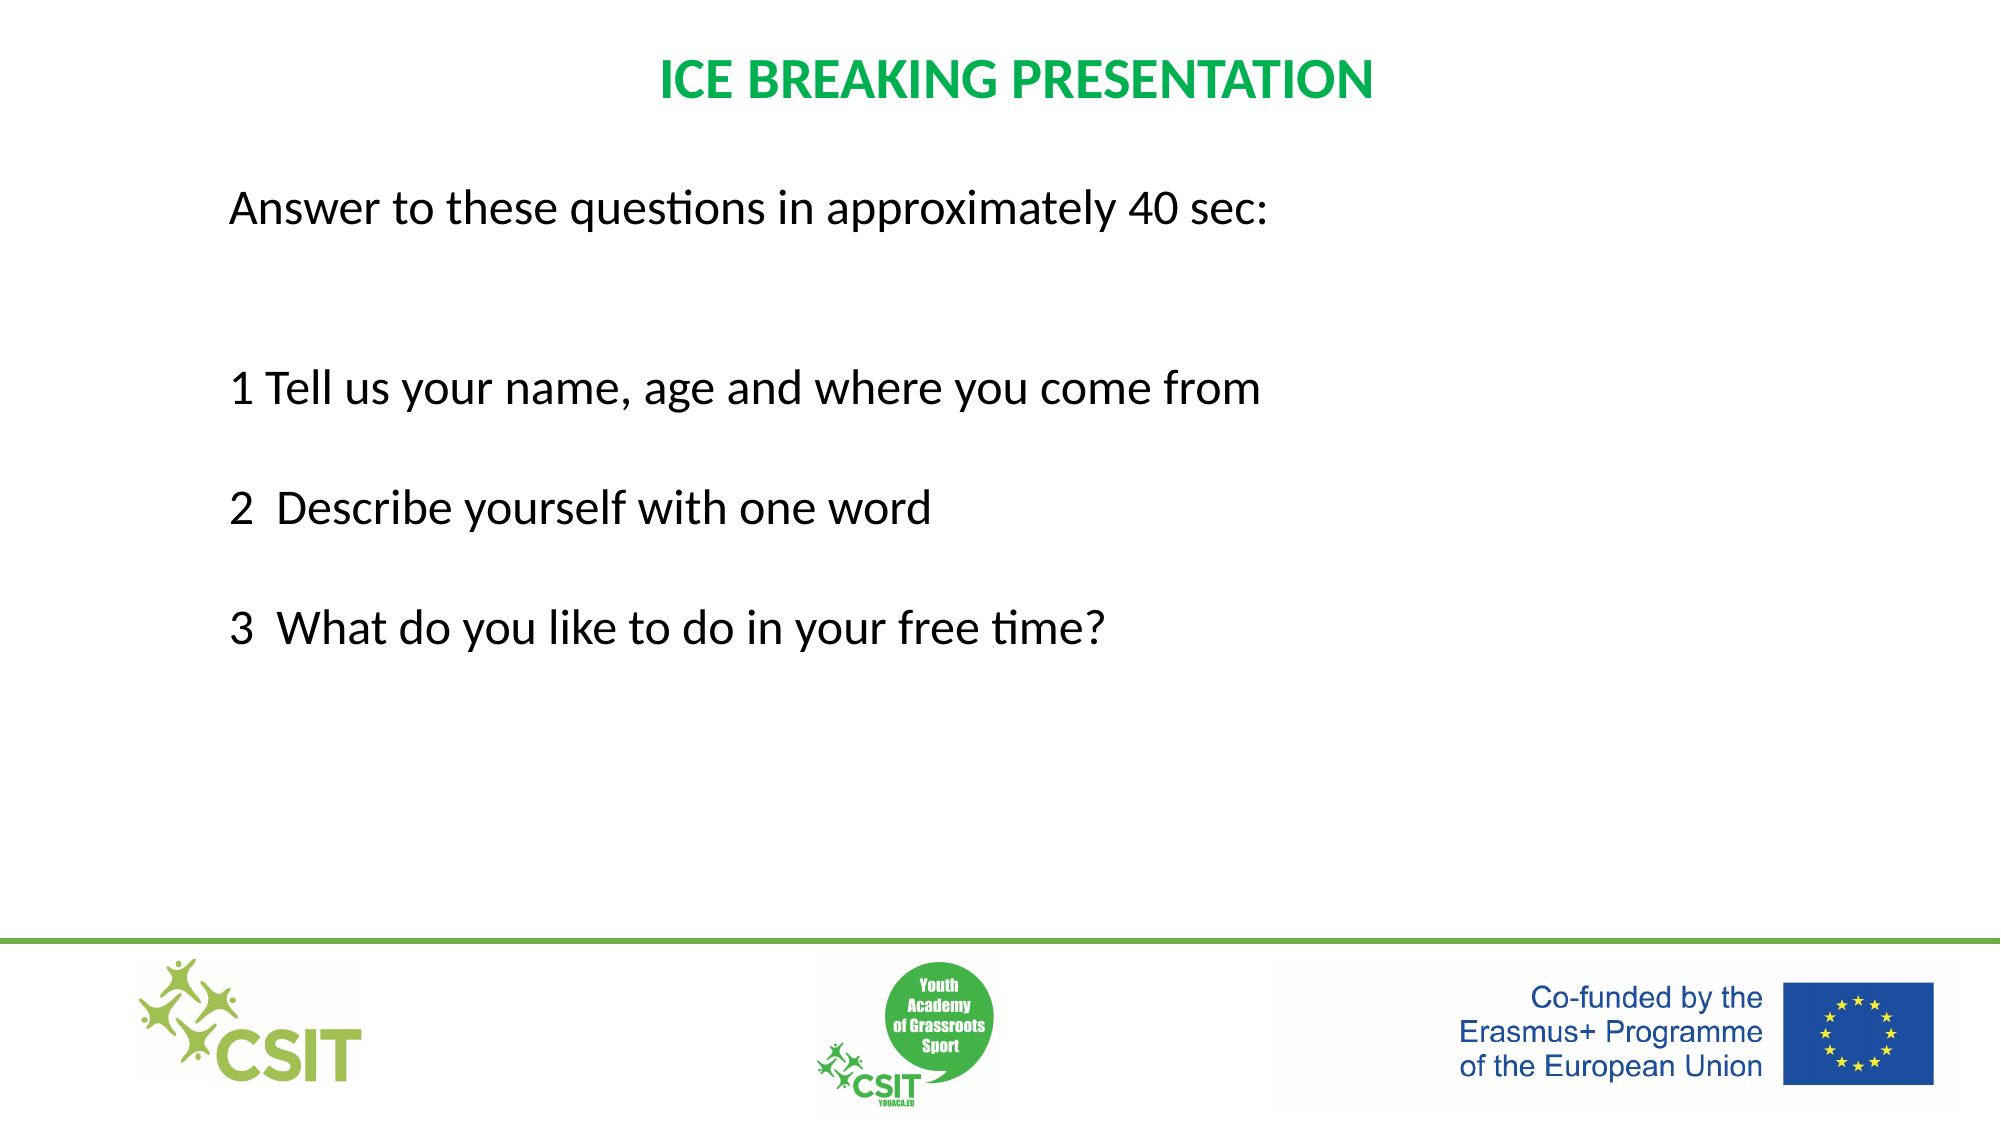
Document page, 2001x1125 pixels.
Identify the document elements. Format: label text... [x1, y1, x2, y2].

picture [1269, 957, 1957, 1110]
picture [816, 951, 1000, 1121]
text_box Answer to these questions in approximately 40 sec: 1 Tell us your name, age and where you come from 2 Describe yourself with one word 3 What do you like to do in your free time? [214, 167, 1822, 663]
text_box [81, 410, 1913, 895]
picture [137, 957, 363, 1083]
text_box ICE BREAKING PRESENTATION [399, 32, 1635, 118]
